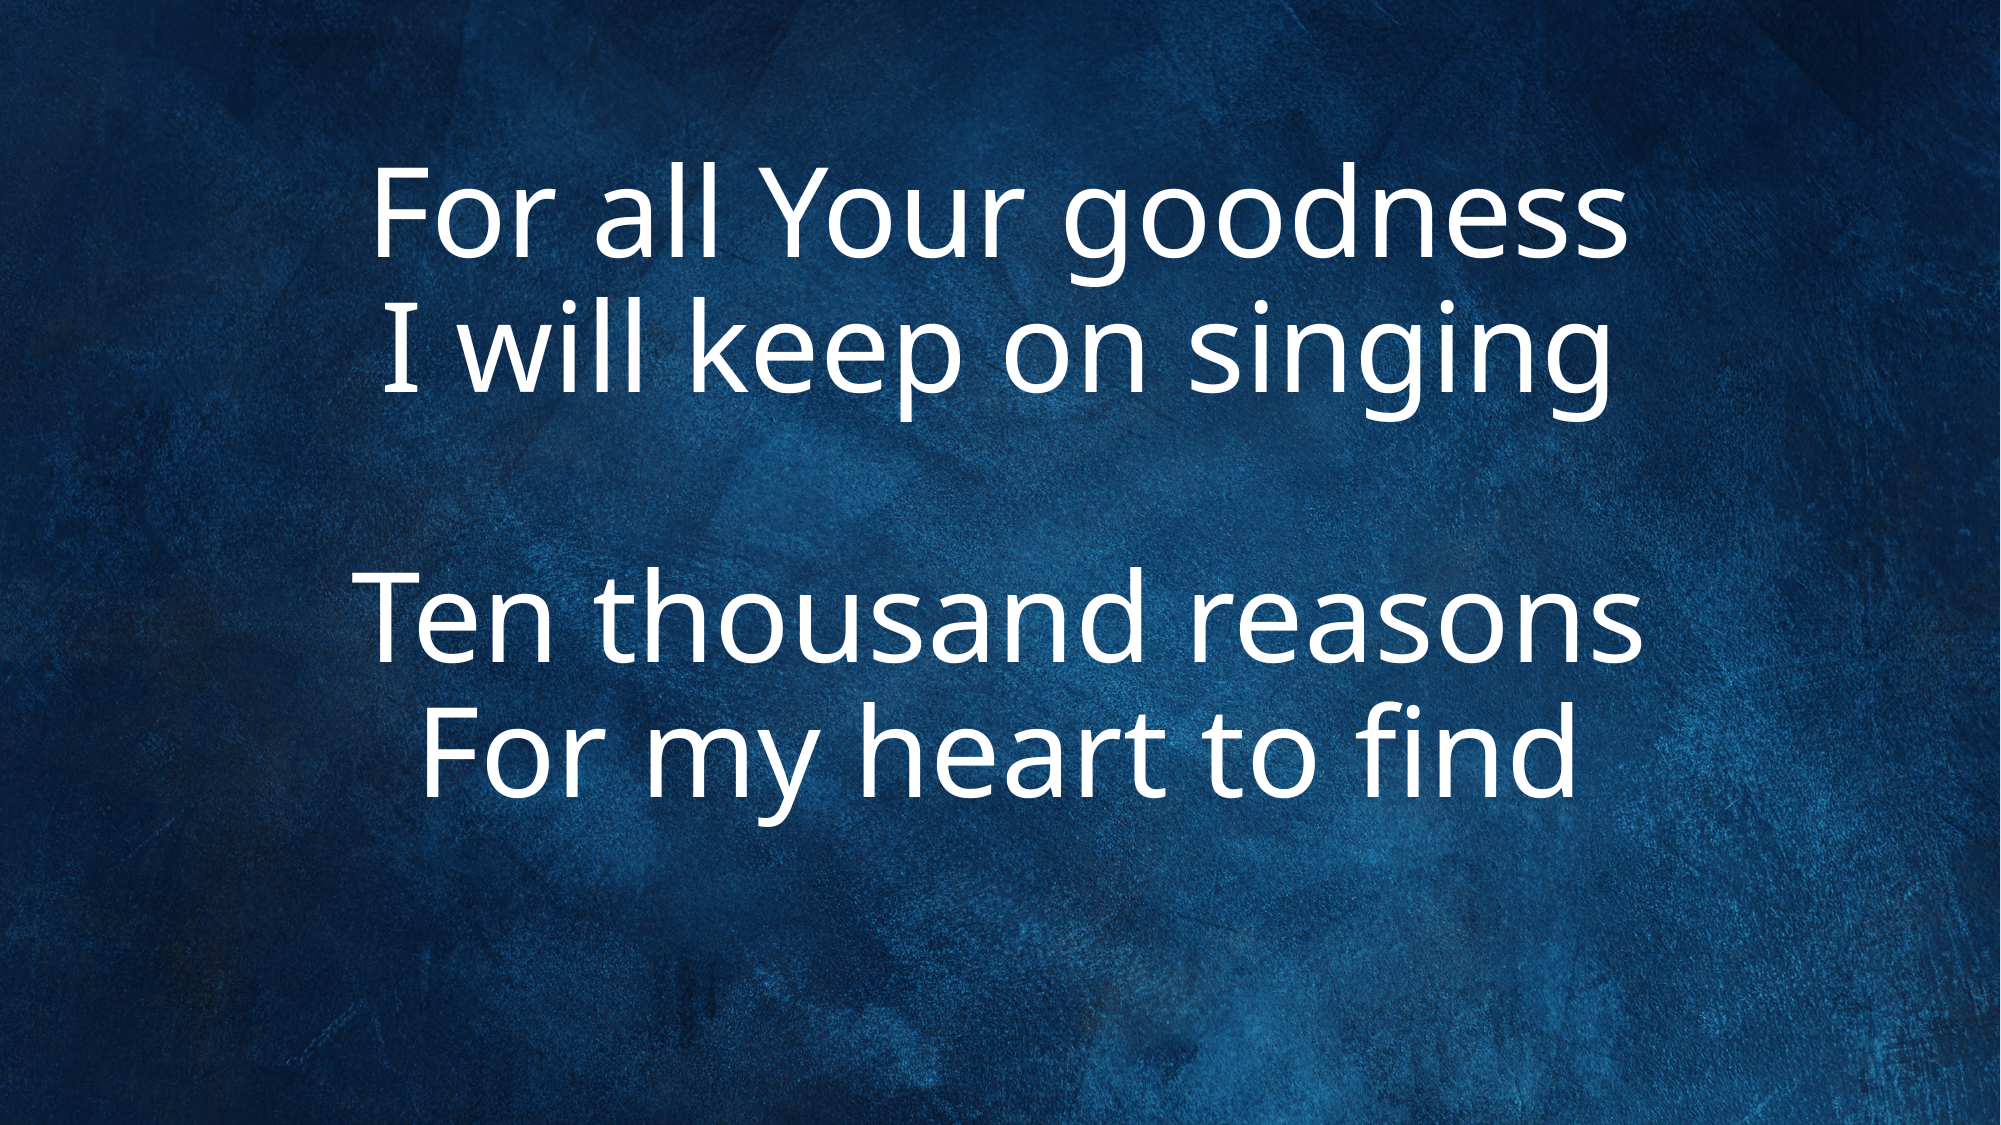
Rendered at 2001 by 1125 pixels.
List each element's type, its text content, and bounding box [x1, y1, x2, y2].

title For all Your goodness I will keep on singing Ten thousand reasons For my heart to find [0, 0, 2000, 1125]
